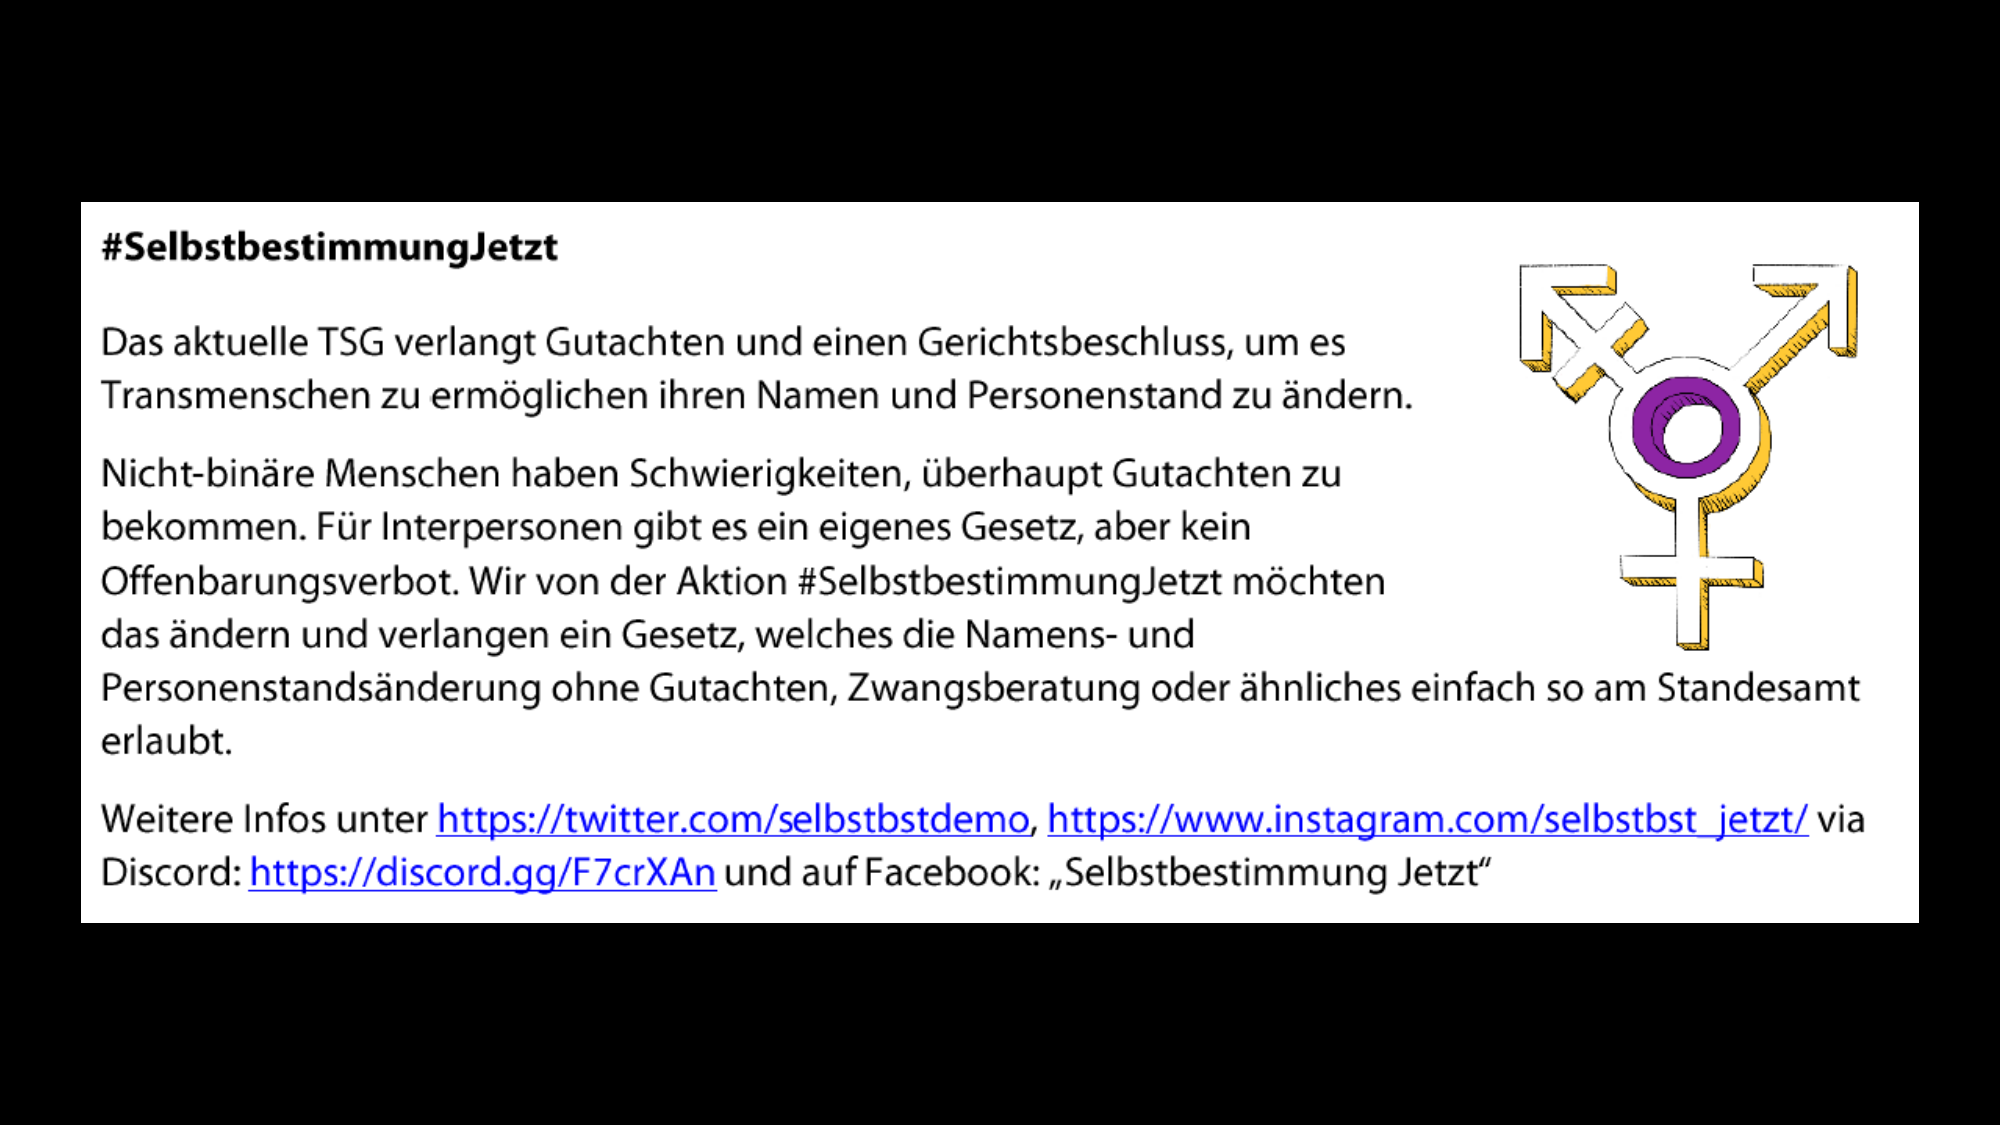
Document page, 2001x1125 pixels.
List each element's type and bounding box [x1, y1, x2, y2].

picture [81, 202, 1919, 923]
